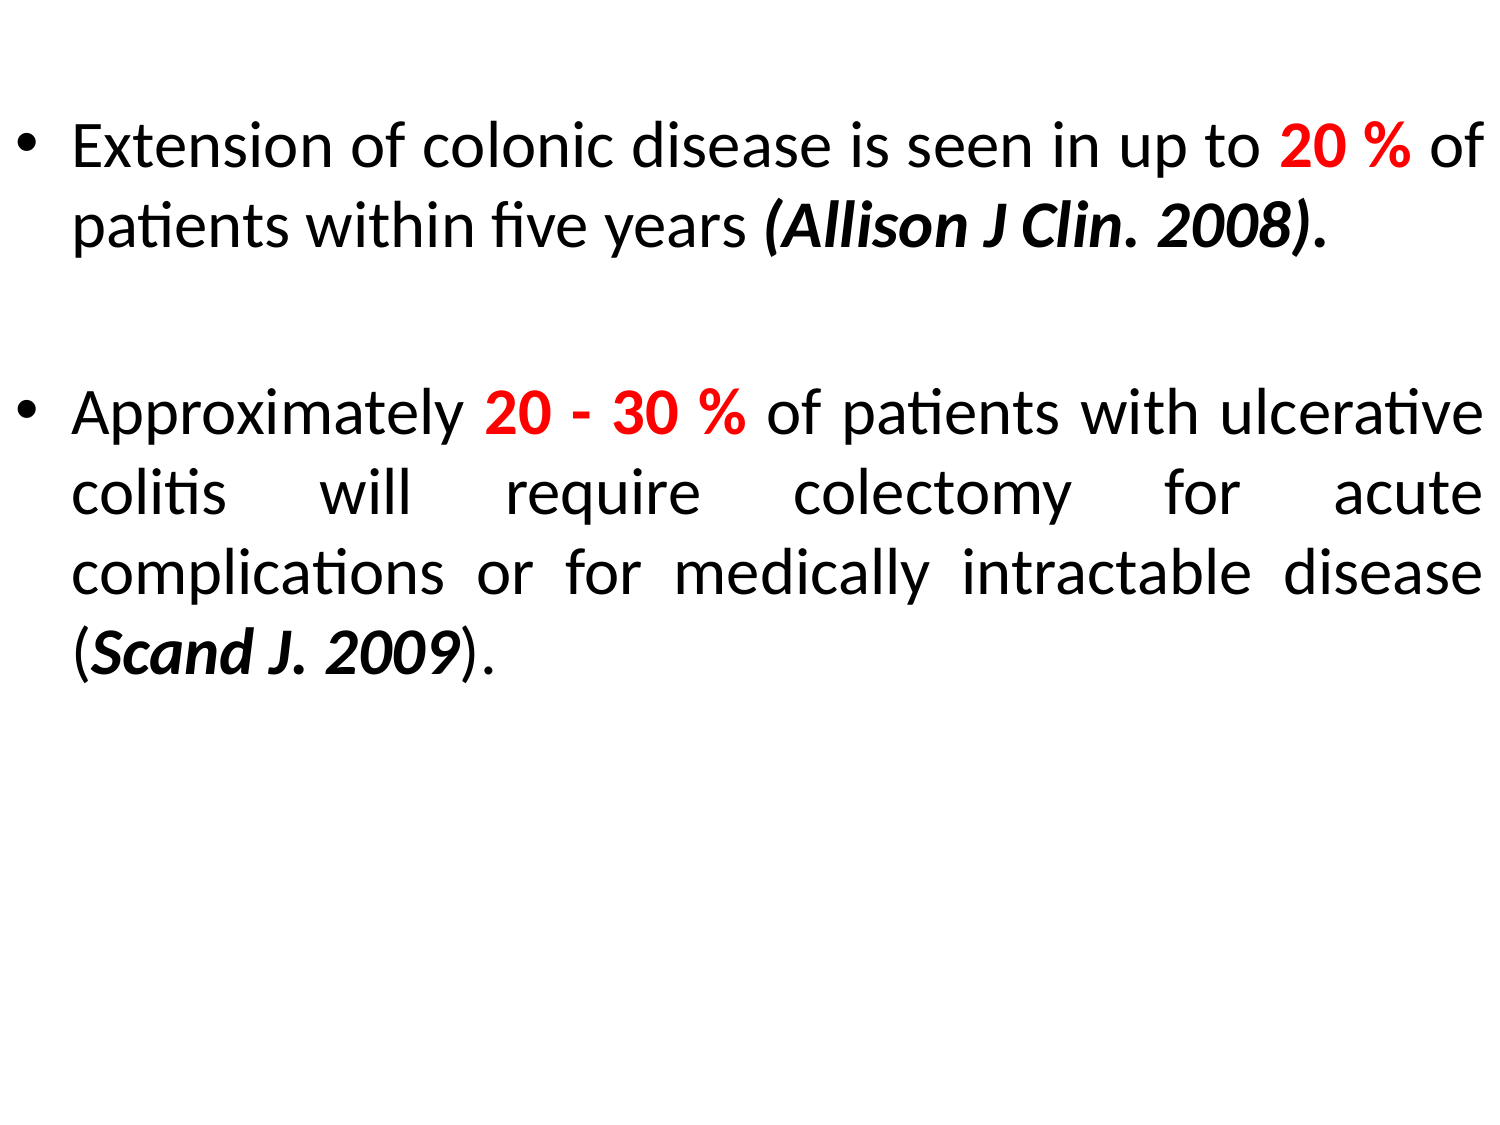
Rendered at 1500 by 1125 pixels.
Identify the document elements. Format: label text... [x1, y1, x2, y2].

list Extension of colonic disease is seen in up to 20 % of patients within five years (Allison J Clin. 2008). Approximately 20 - 30 % of patients with ulcerative colitis will require colectomy for acute complications or for medically intractable disease (Scand J. 2009). [0, 0, 1500, 1125]
